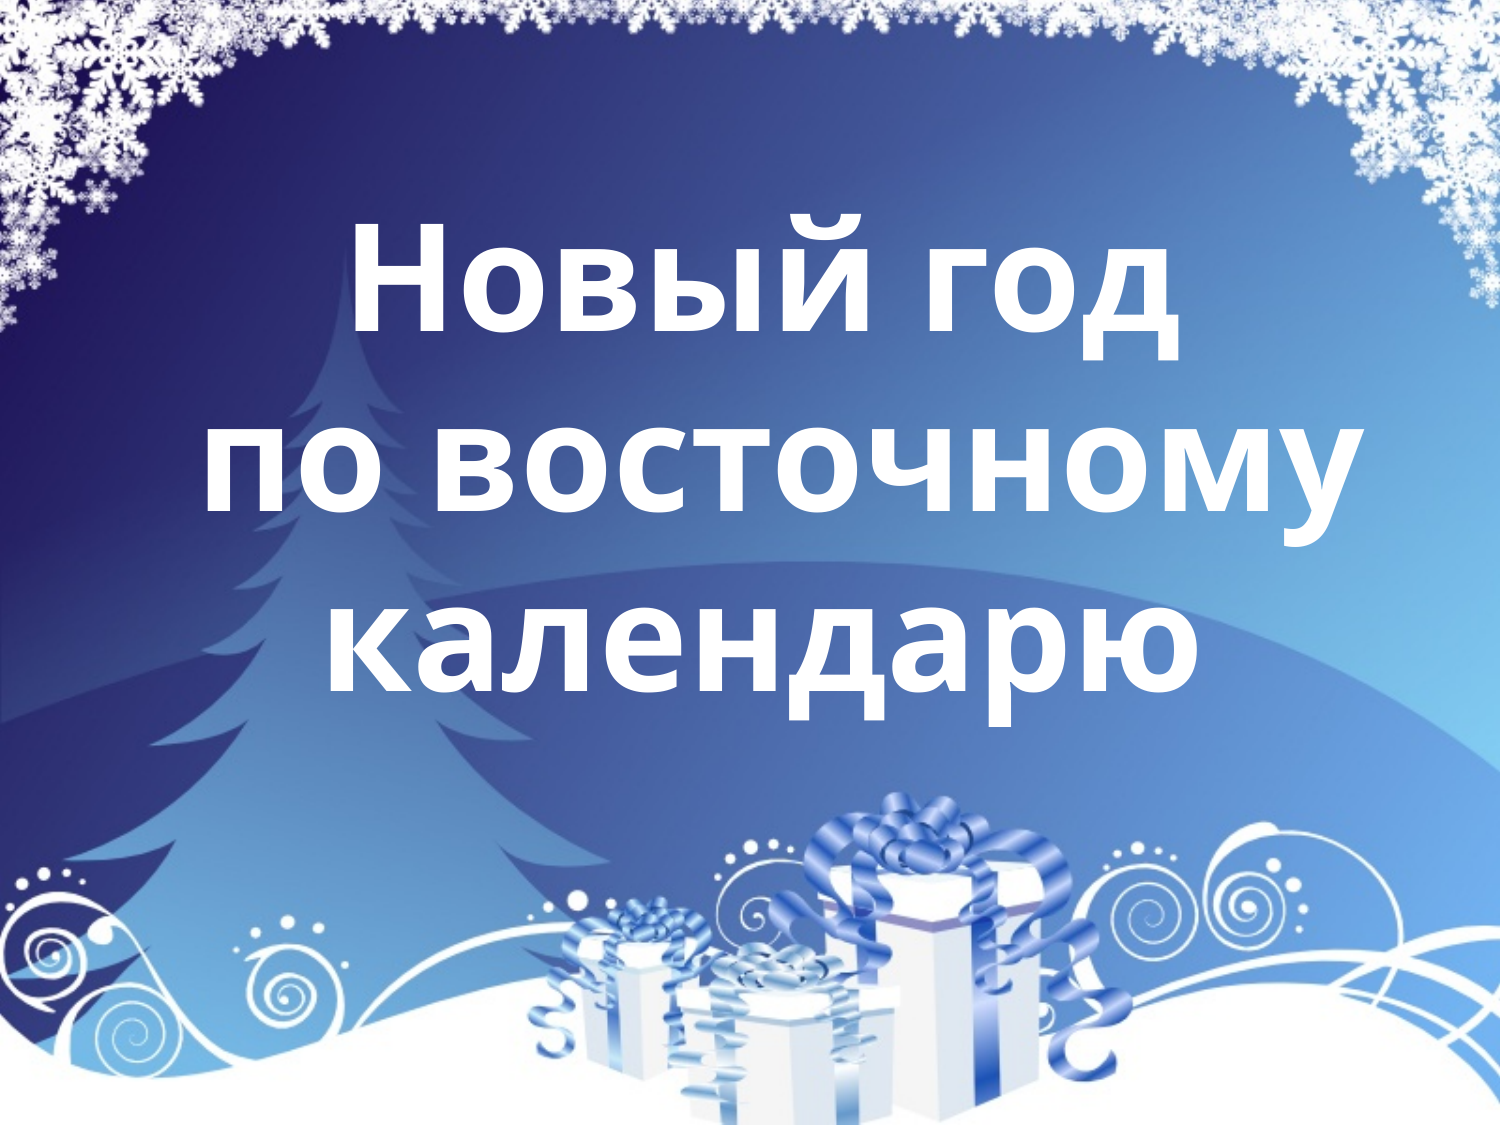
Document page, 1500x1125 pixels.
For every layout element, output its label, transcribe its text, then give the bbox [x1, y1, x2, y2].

picture [0, 0, 1500, 1125]
title Новый год по восточному календарю [70, 292, 1454, 610]
